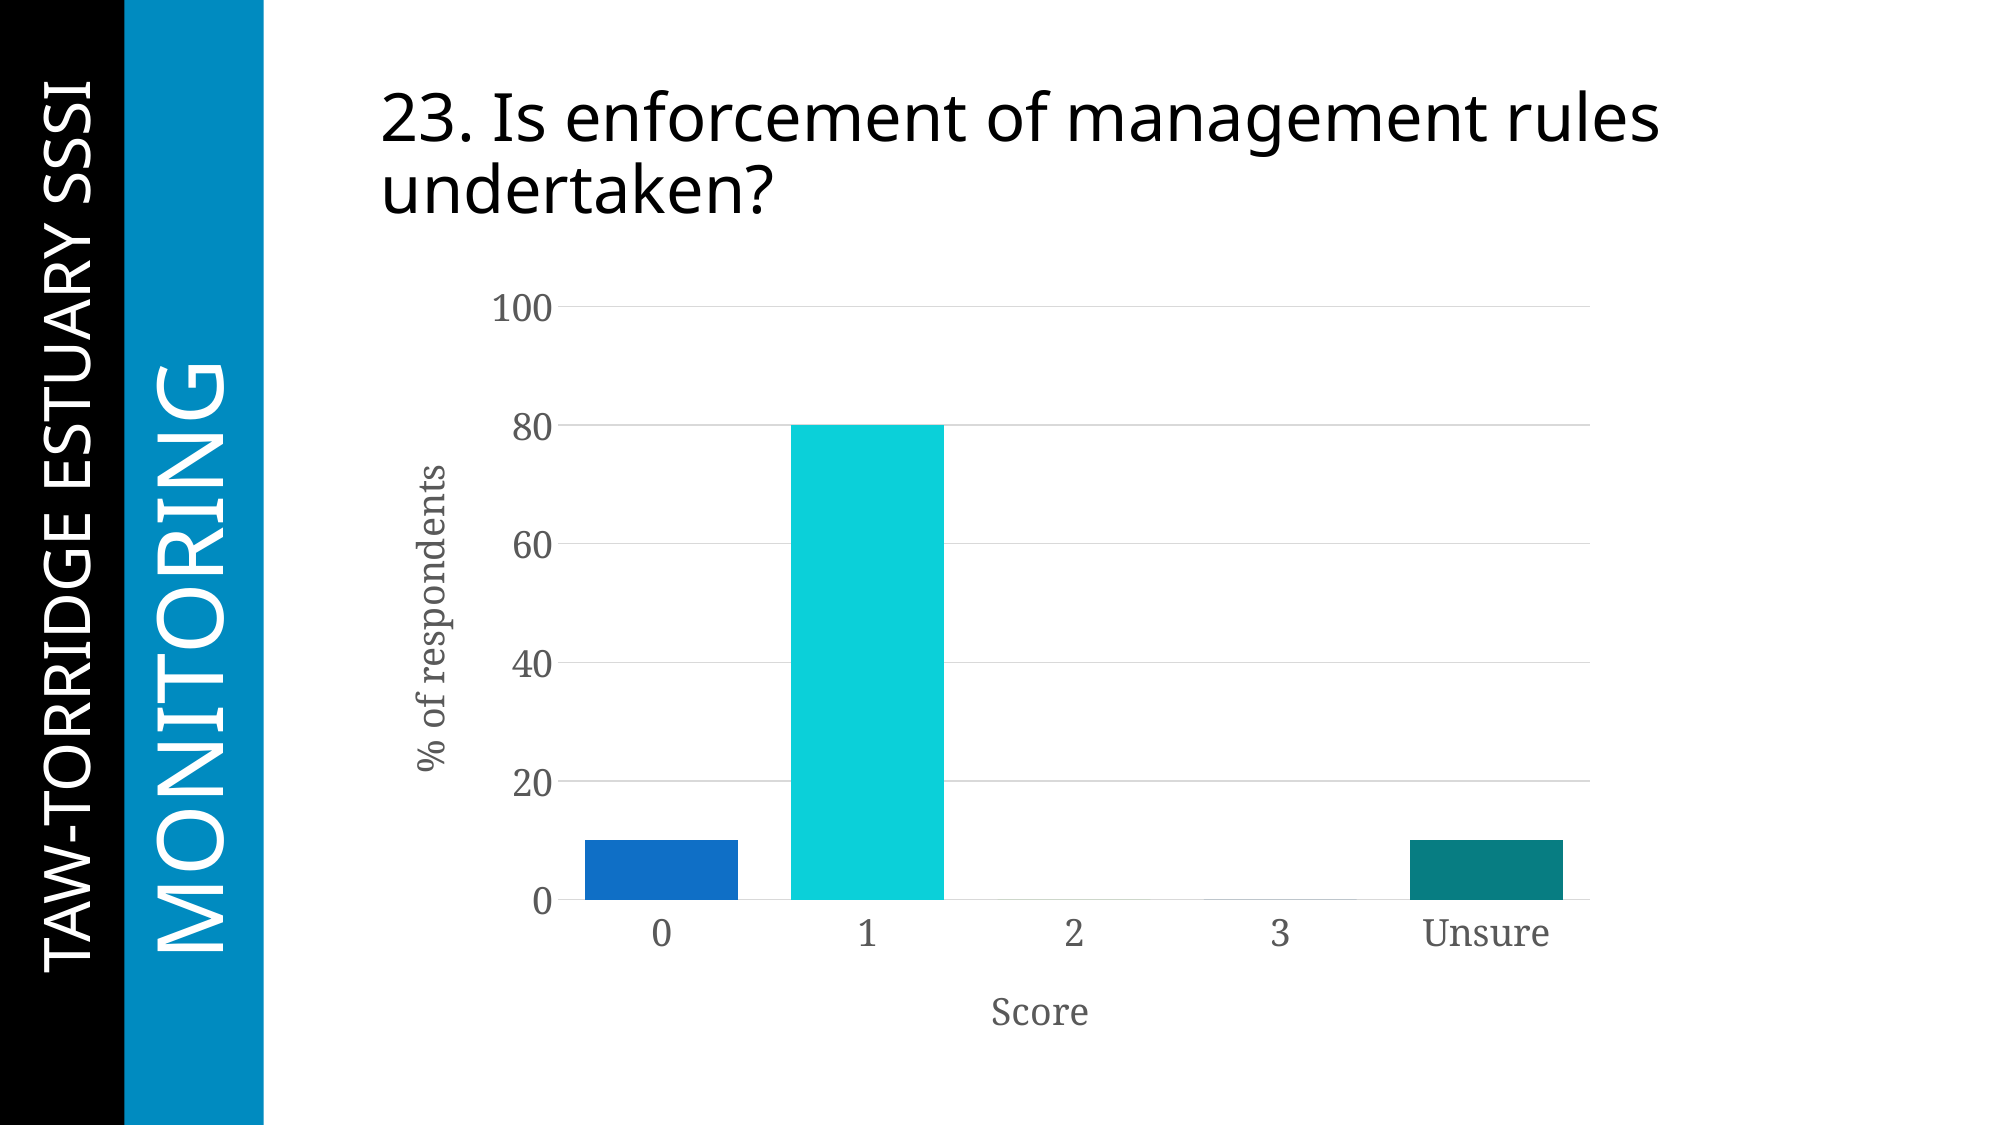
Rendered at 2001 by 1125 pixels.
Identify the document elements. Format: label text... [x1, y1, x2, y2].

text_box ……..TAW-TORRIDGE ESTUARY SSSI [0, 0, 124, 1125]
text_box MONITORING [124, 0, 264, 1125]
title 23. Is enforcement of management rules undertaken? [365, 47, 1823, 265]
chart [365, 264, 1615, 1073]
